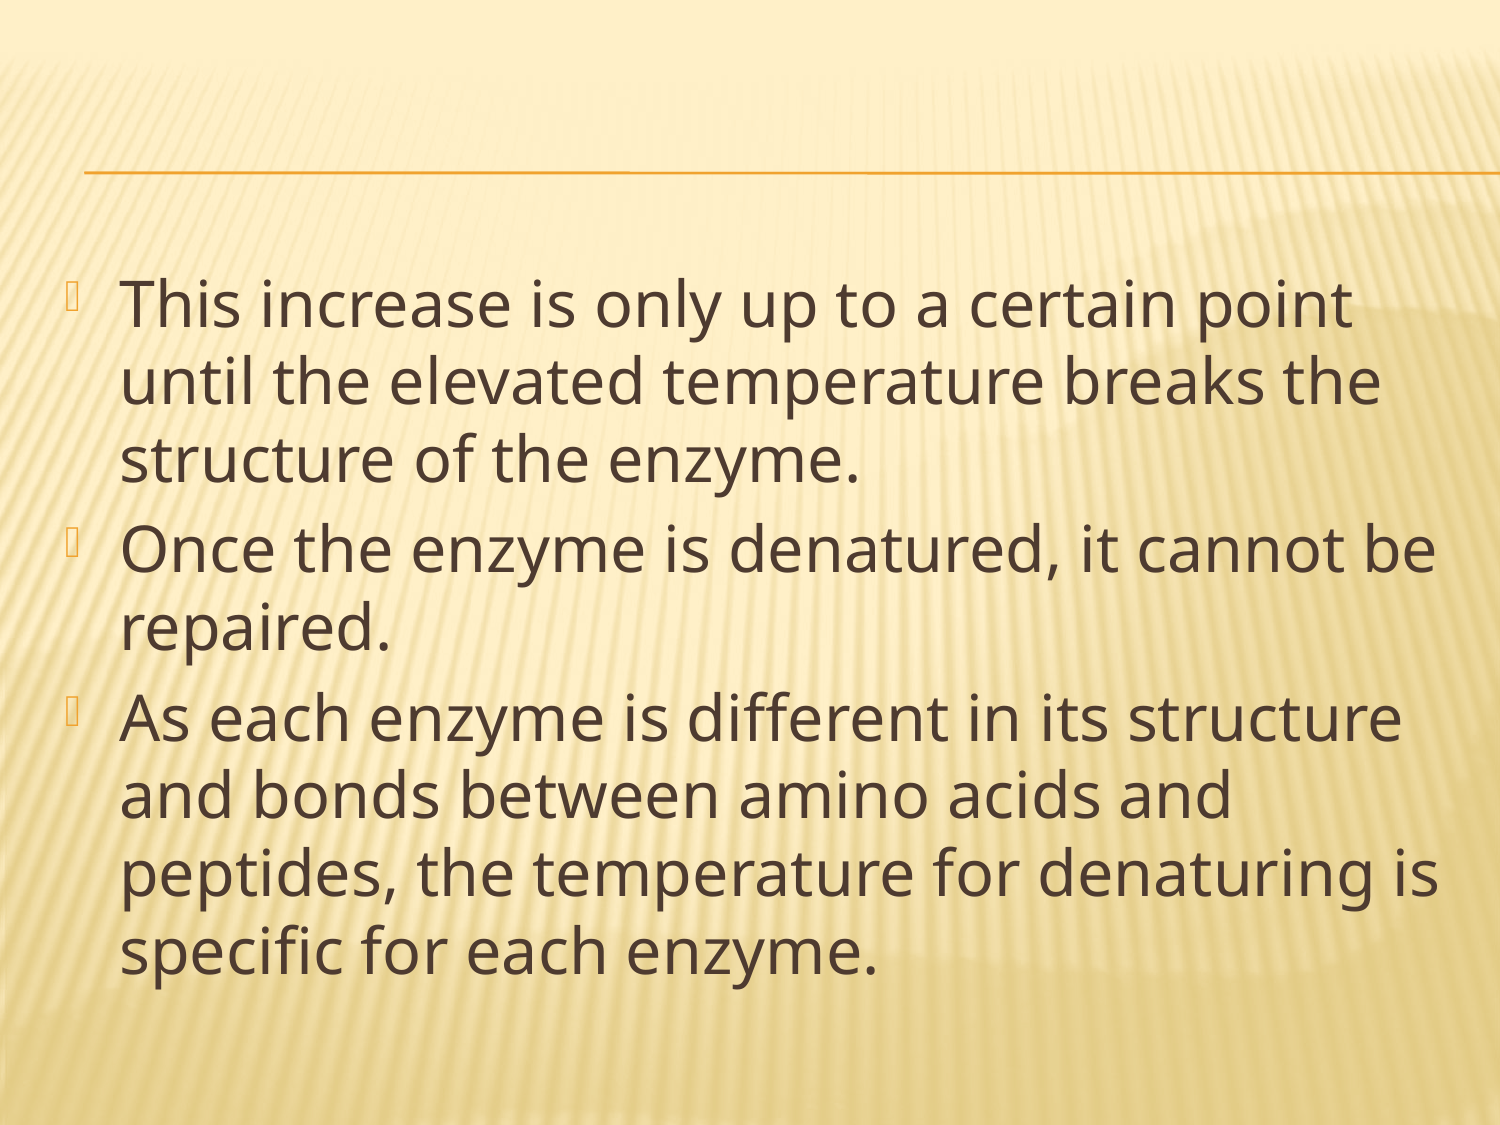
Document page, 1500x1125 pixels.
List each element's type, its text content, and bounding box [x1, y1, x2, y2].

list This increase is only up to a certain point until the elevated temperature breaks the structure of the enzyme. Once the enzyme is denatured, it cannot be repaired. As each enzyme is different in its structure and bonds between amino acids and peptides, the temperature for denaturing is specific for each enzyme. [50, 254, 1475, 998]
